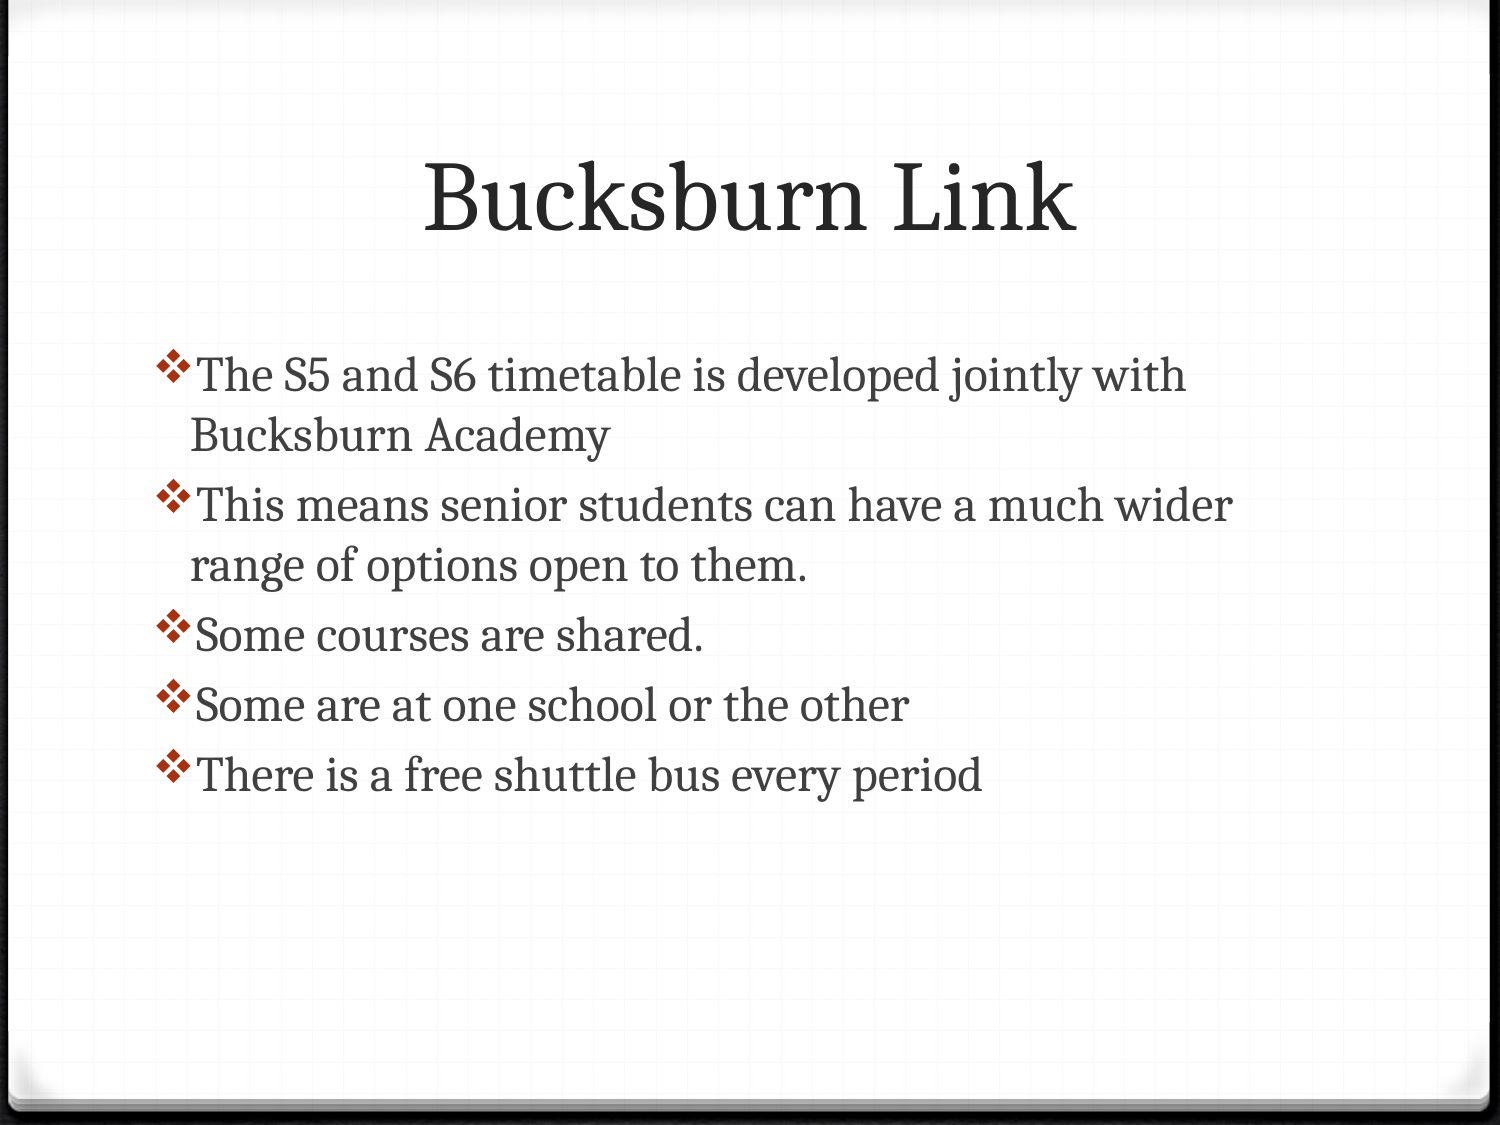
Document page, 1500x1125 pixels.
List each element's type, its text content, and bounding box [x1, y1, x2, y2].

picture [0, 0, 1500, 1125]
title Bucksburn Link [90, 71, 1410, 309]
list The S5 and S6 timetable is developed jointly with Bucksburn Academy This means senior students can have a much wider range of options open to them. Some courses are shared. Some are at one school or the other There is a free shuttle bus every period [137, 334, 1363, 983]
